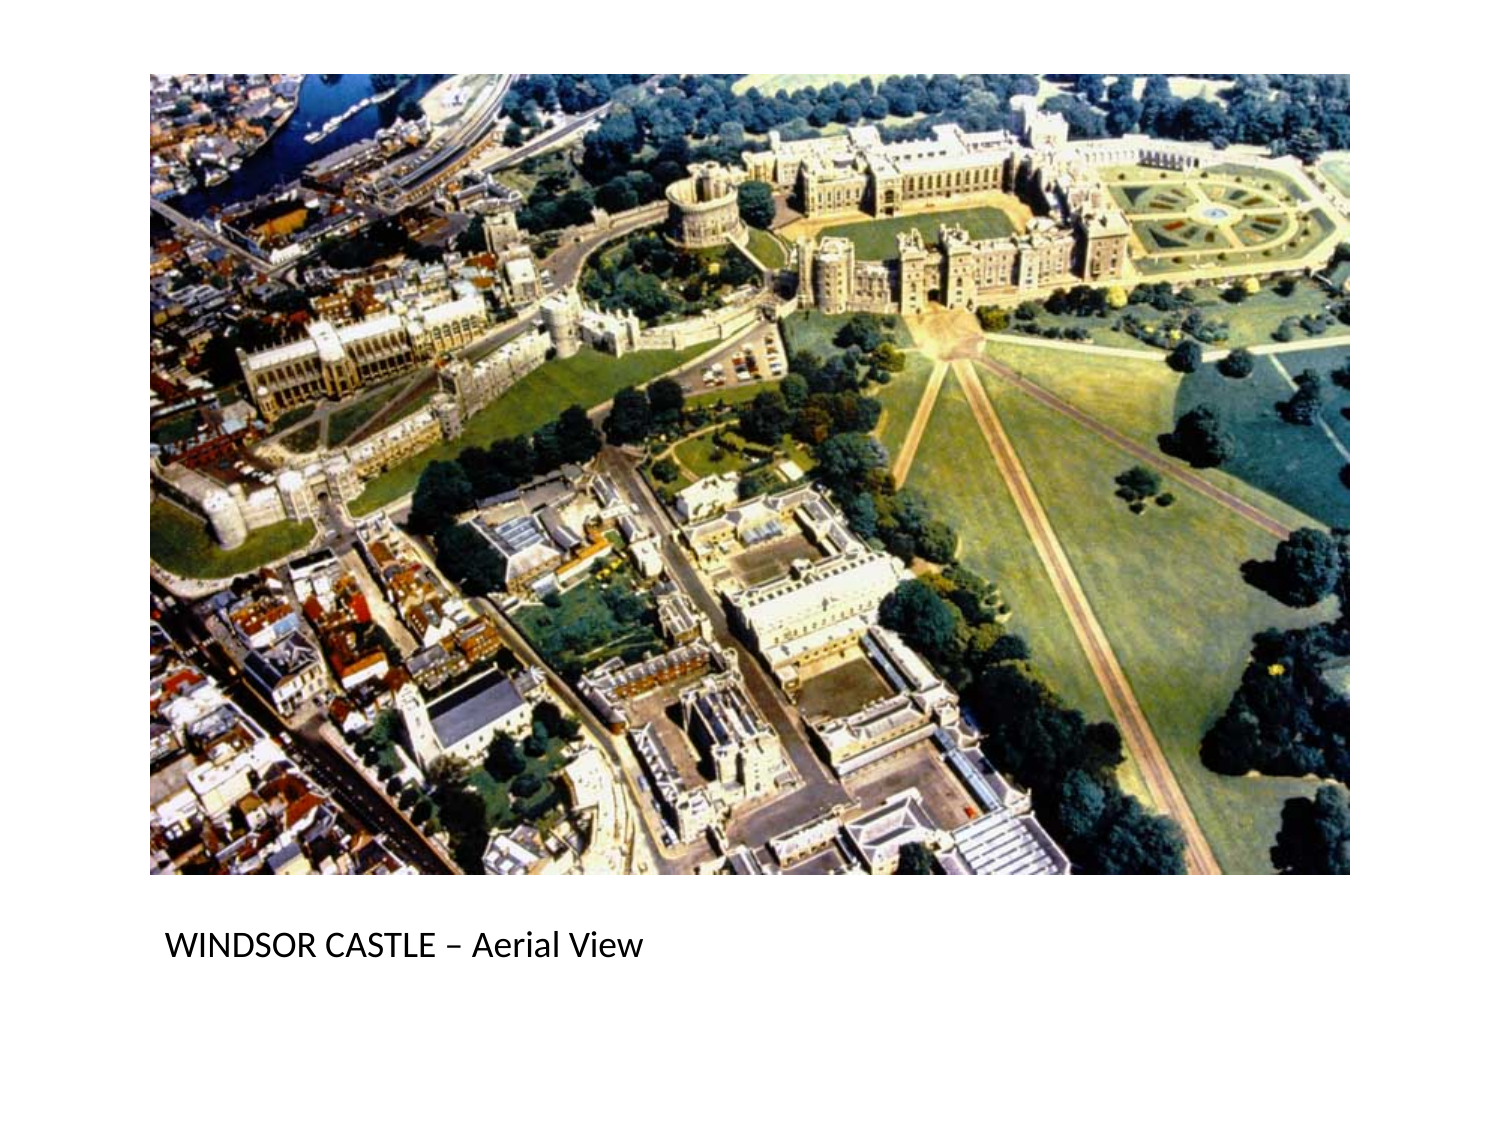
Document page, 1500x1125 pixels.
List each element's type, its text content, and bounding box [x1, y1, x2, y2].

text_box WINDSOR CASTLE – Aerial View [149, 912, 1413, 973]
picture [149, 74, 1351, 875]
